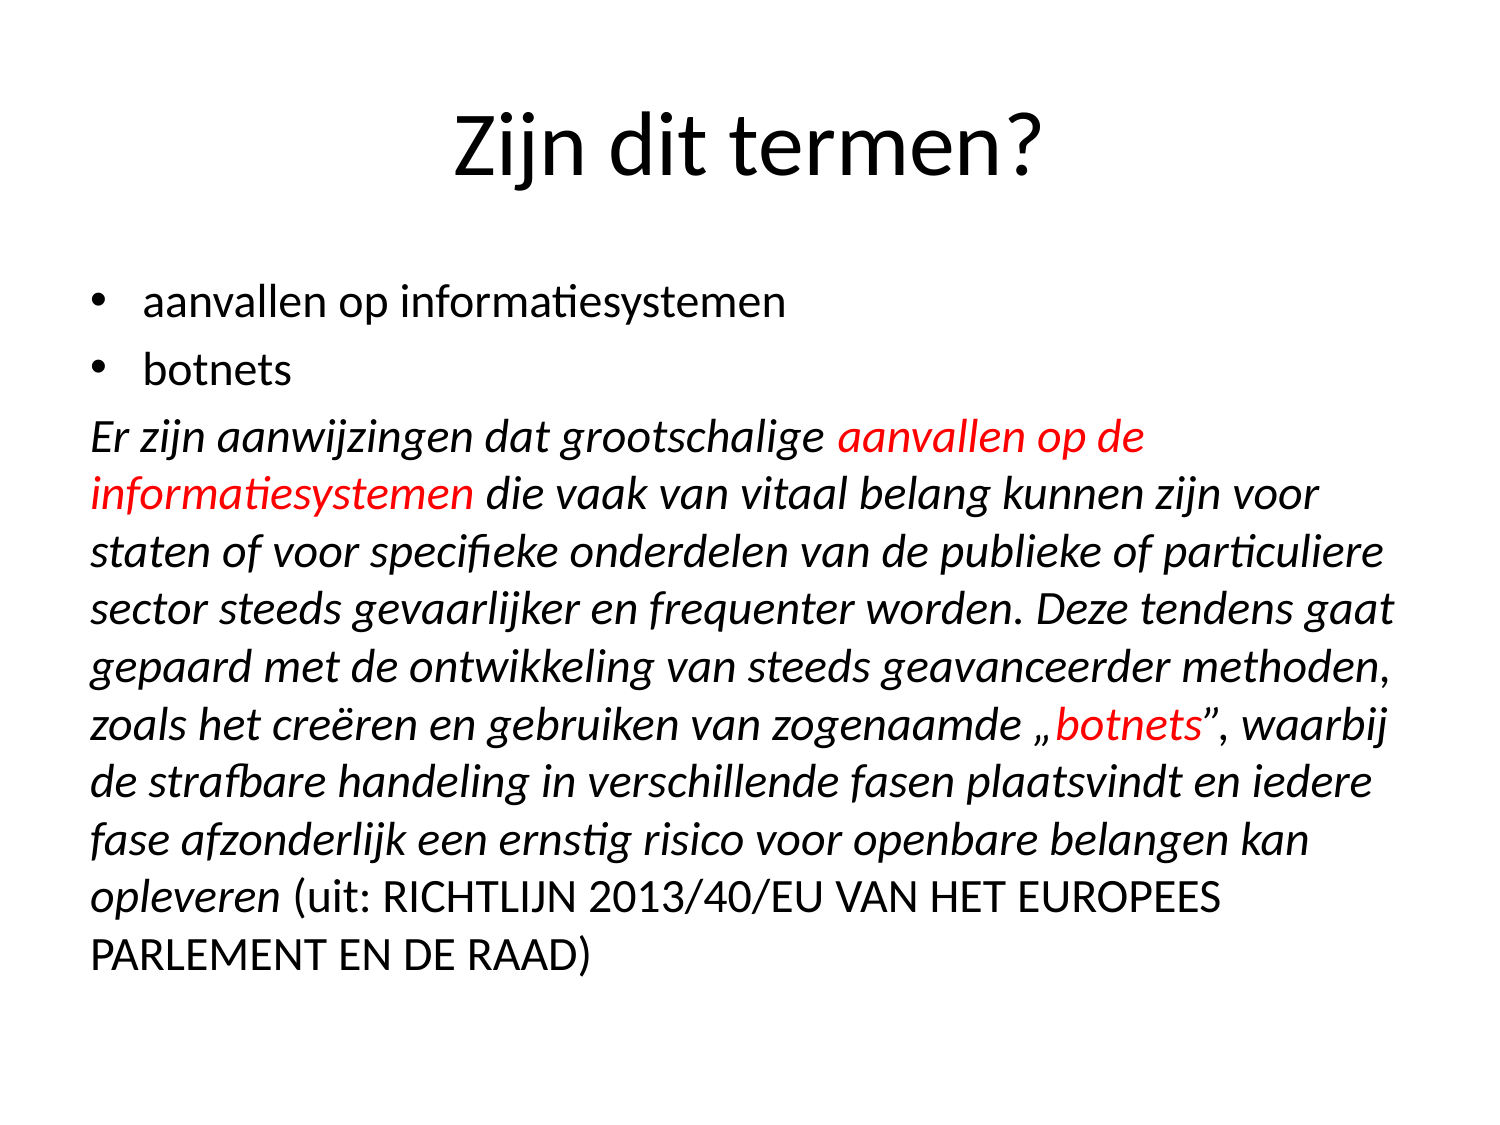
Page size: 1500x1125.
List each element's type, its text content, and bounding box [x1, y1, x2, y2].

title Zijn dit termen? [75, 45, 1425, 233]
list aanvallen op informatiesystemen botnets Er zijn aanwijzingen dat grootschalige aanvallen op de informatiesystemen die vaak van vitaal belang kunnen zijn voor staten of voor specifieke onderdelen van de publieke of particuliere sector steeds gevaarlijker en frequenter worden. Deze tendens gaat gepaard met de ontwikkeling van steeds geavanceerder methoden, zoals het creëren en gebruiken van zogenaamde „botnets”, waarbij de strafbare handeling in verschillende fasen plaatsvindt en iedere fase afzonderlijk een ernstig risico voor openbare belangen kan opleveren (uit: RICHTLIJN 2013/40/EU VAN HET EUROPEES PARLEMENT EN DE RAAD) [75, 262, 1425, 1005]
